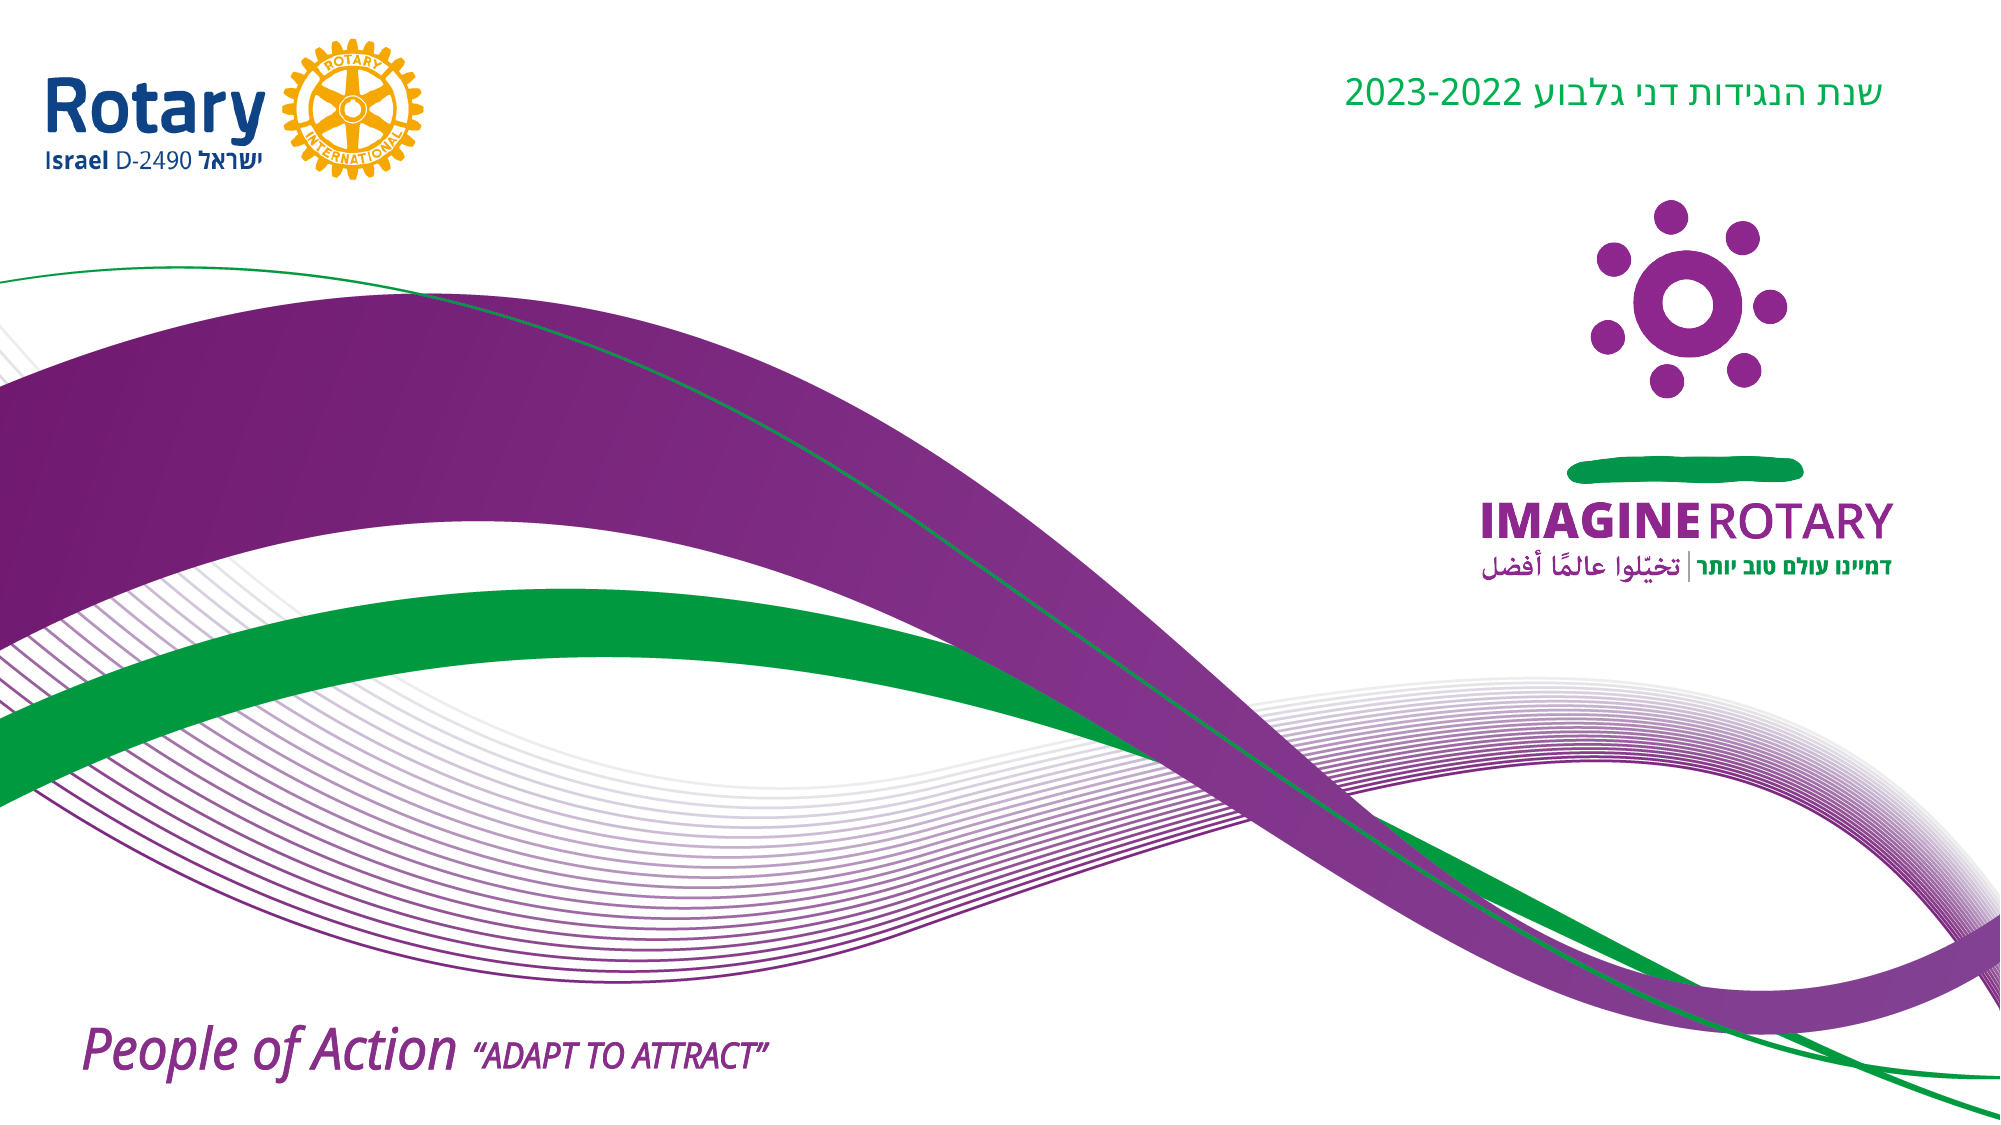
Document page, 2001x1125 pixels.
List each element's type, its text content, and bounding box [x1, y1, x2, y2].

picture [0, 0, 2000, 1125]
text_box שנת הנגידות דני גלבוע 2023-2022 [1307, 60, 1899, 120]
